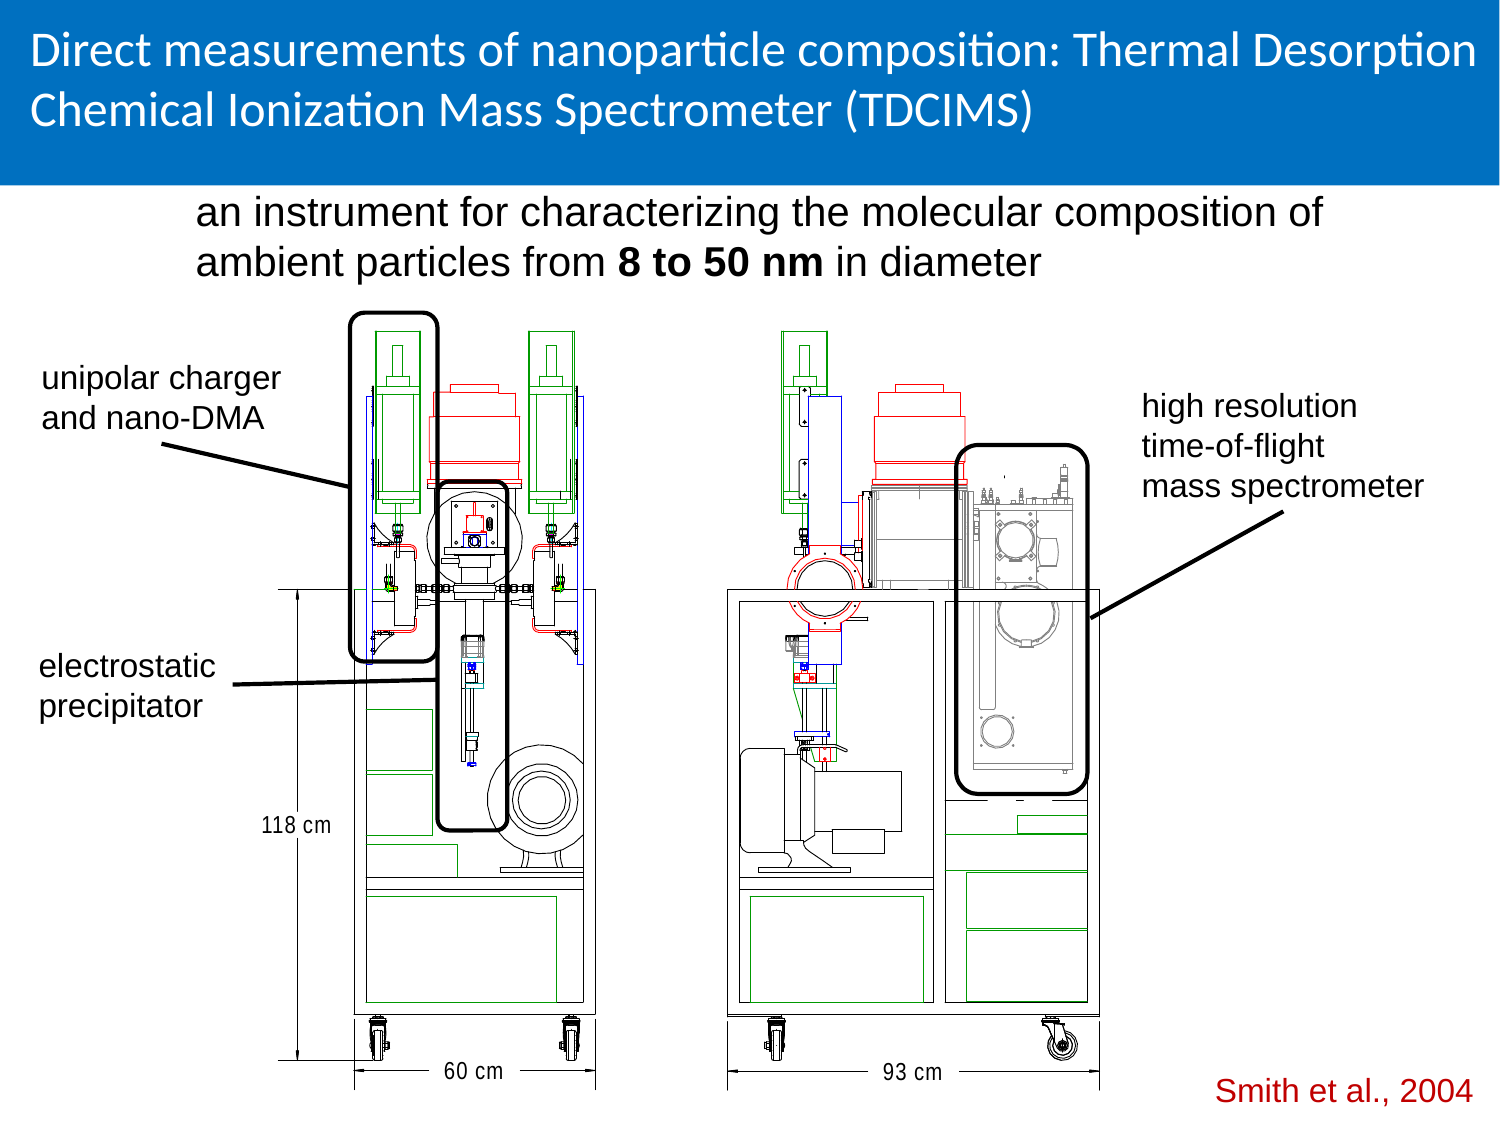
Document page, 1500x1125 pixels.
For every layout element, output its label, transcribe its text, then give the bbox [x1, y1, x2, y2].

text_box high resolution time-of-flight mass spectrometer [1129, 376, 1440, 512]
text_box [1090, 512, 1284, 619]
title Direct measurements of nanoparticle composition: Thermal Desorption Chemical Ionization Mass Spectrometer (TDCIMS) [0, 0, 1500, 186]
text_box Smith et al., 2004 [1128, 1062, 1488, 1116]
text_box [235, 307, 1126, 1115]
text_box electrostatic precipitator [23, 636, 230, 732]
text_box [232, 679, 439, 685]
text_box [161, 444, 351, 488]
text_box an instrument for characterizing the molecular composition of ambient particles from 8 to 50 nm in diameter [182, 178, 1349, 292]
text_box unipolar charger and nano-DMA [26, 349, 230, 444]
